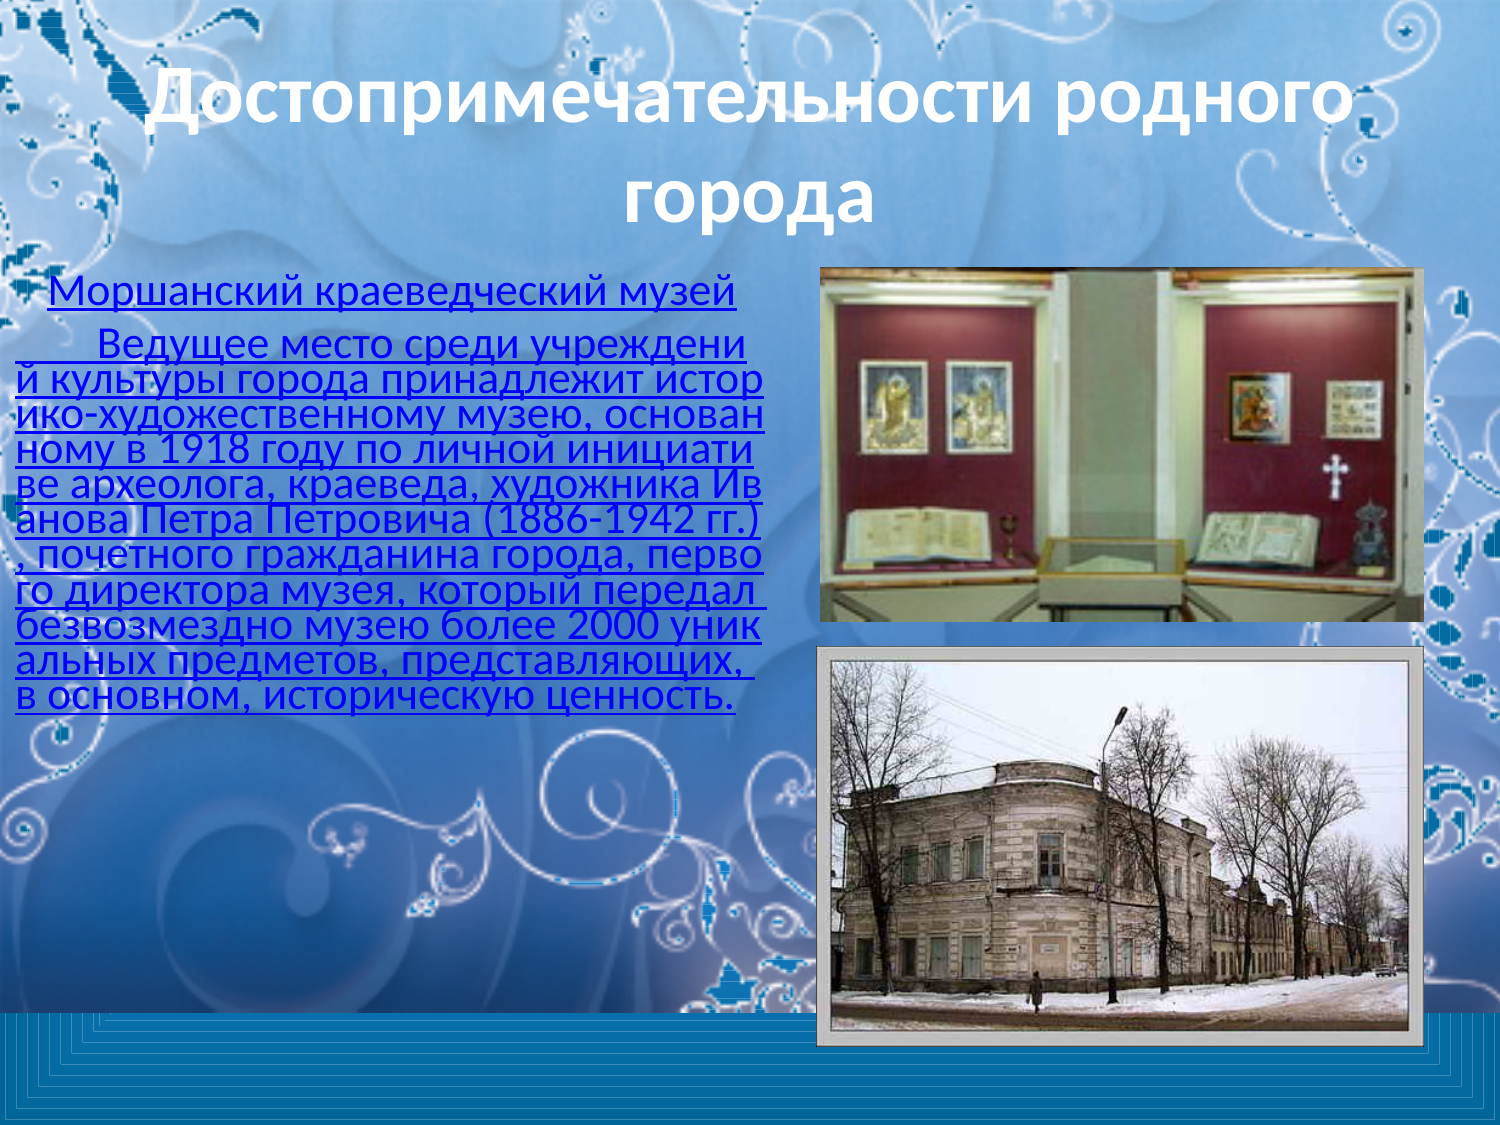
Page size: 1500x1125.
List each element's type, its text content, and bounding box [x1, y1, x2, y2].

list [816, 645, 1424, 1048]
picture [0, 0, 1500, 1013]
title Достопримечательности родного города [75, 45, 1425, 233]
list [820, 266, 1424, 622]
list Моршанский краеведческий музей Ведущее место среди учреждений культуры города принадлежит историко-художественному музею, основанному в 1918 году по личной инициативе археолога, краеведа, художника Иванова Петра Петровича (1886-1942 гг.), почетного гражданина города, первого директора музея, который передал безвозмездно музею более 2000 уникальных предметов, представляющих, в основном, историческую ценность. [0, 262, 786, 1012]
